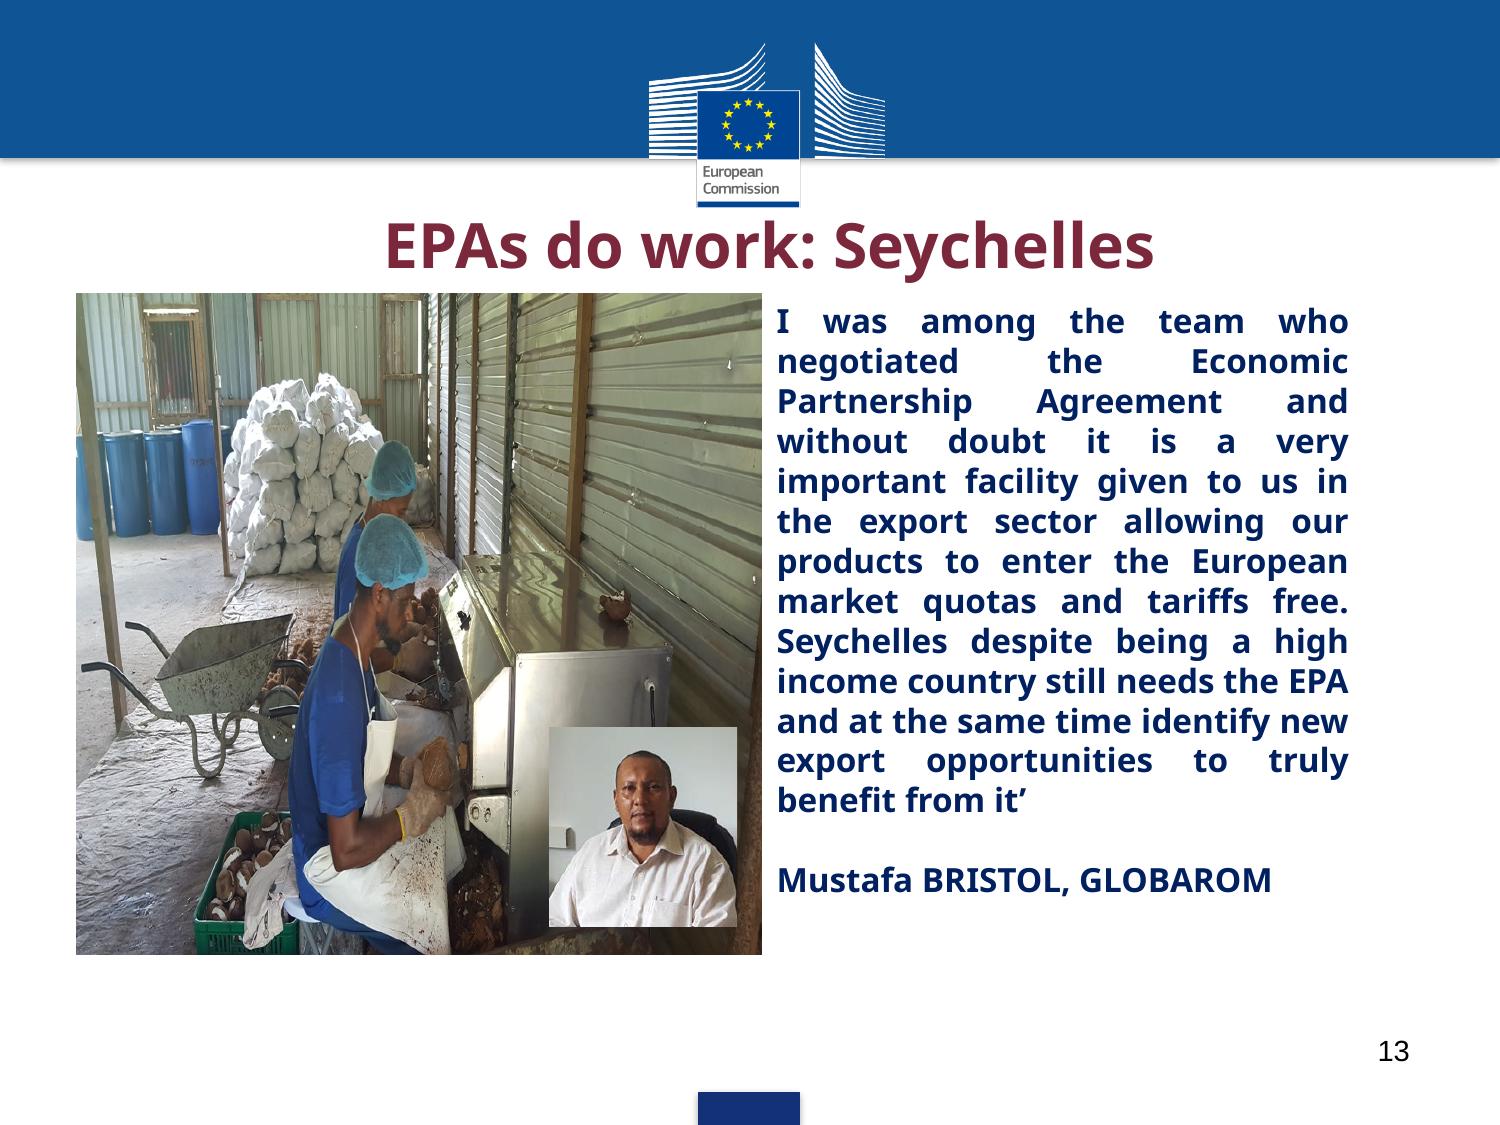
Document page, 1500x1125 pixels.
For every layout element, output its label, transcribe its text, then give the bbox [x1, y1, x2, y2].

title EPAs do work: Seychelles [65, 184, 1416, 303]
picture [649, 42, 885, 184]
picture [76, 292, 763, 955]
slide_number 13 [1074, 1024, 1425, 1103]
text_box I was among the team who negotiated the Economic Partnership Agreement and without doubt it is a very important facility given to us in the export sector allowing our products to enter the European market quotas and tariffs free. Seychelles despite being a high income country still needs the EPA and at the same time identify new export opportunities to truly benefit from it’ Mustafa BRISTOL, GLOBAROM [764, 293, 1365, 907]
